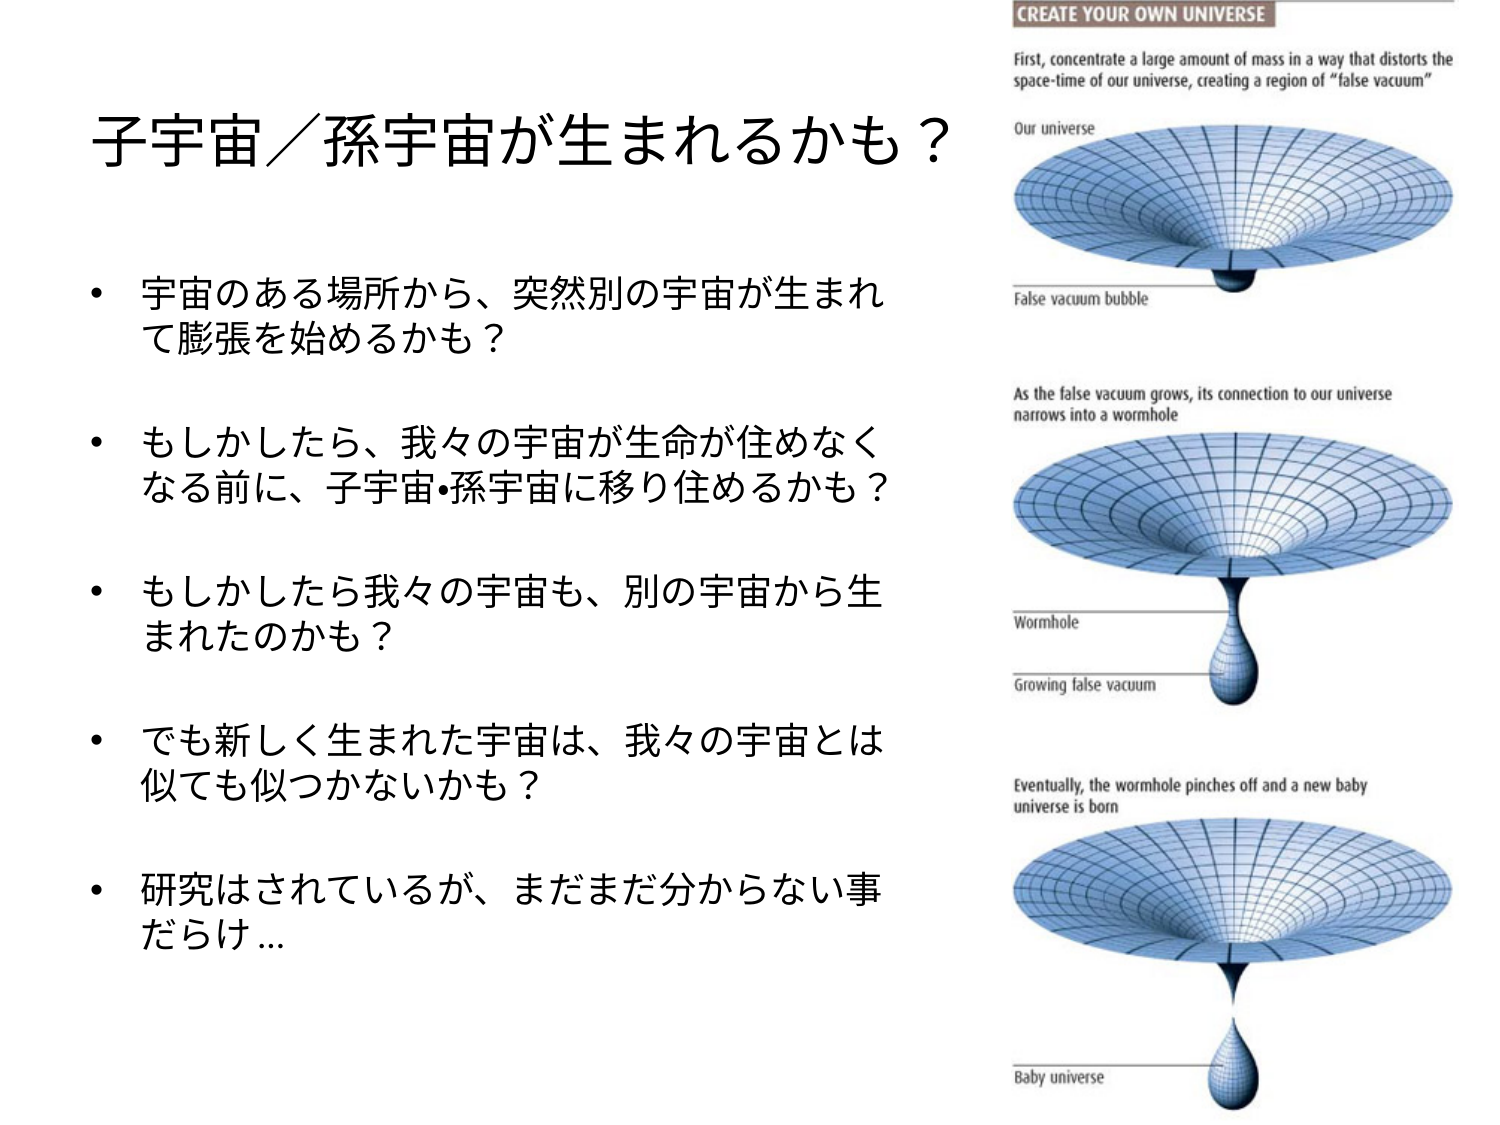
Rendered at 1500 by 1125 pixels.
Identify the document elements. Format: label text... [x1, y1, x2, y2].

picture [1010, 0, 1459, 1125]
title 子宇宙／孫宇宙が生まれるかも？ [75, 45, 1005, 233]
list 宇宙のある場所から、突然別の宇宙が生まれて膨張を始めるかも？ もしかしたら、我々の宇宙が生命が住めなくなる前に、子宇宙・孫宇宙に移り住めるかも？ もしかしたら我々の宇宙も、別の宇宙から生まれたのかも？ でも新しく生まれた宇宙は、我々の宇宙とは似ても似つかないかも？ 研究はされているが、まだまだ分からない事だらけ... [75, 262, 923, 1005]
